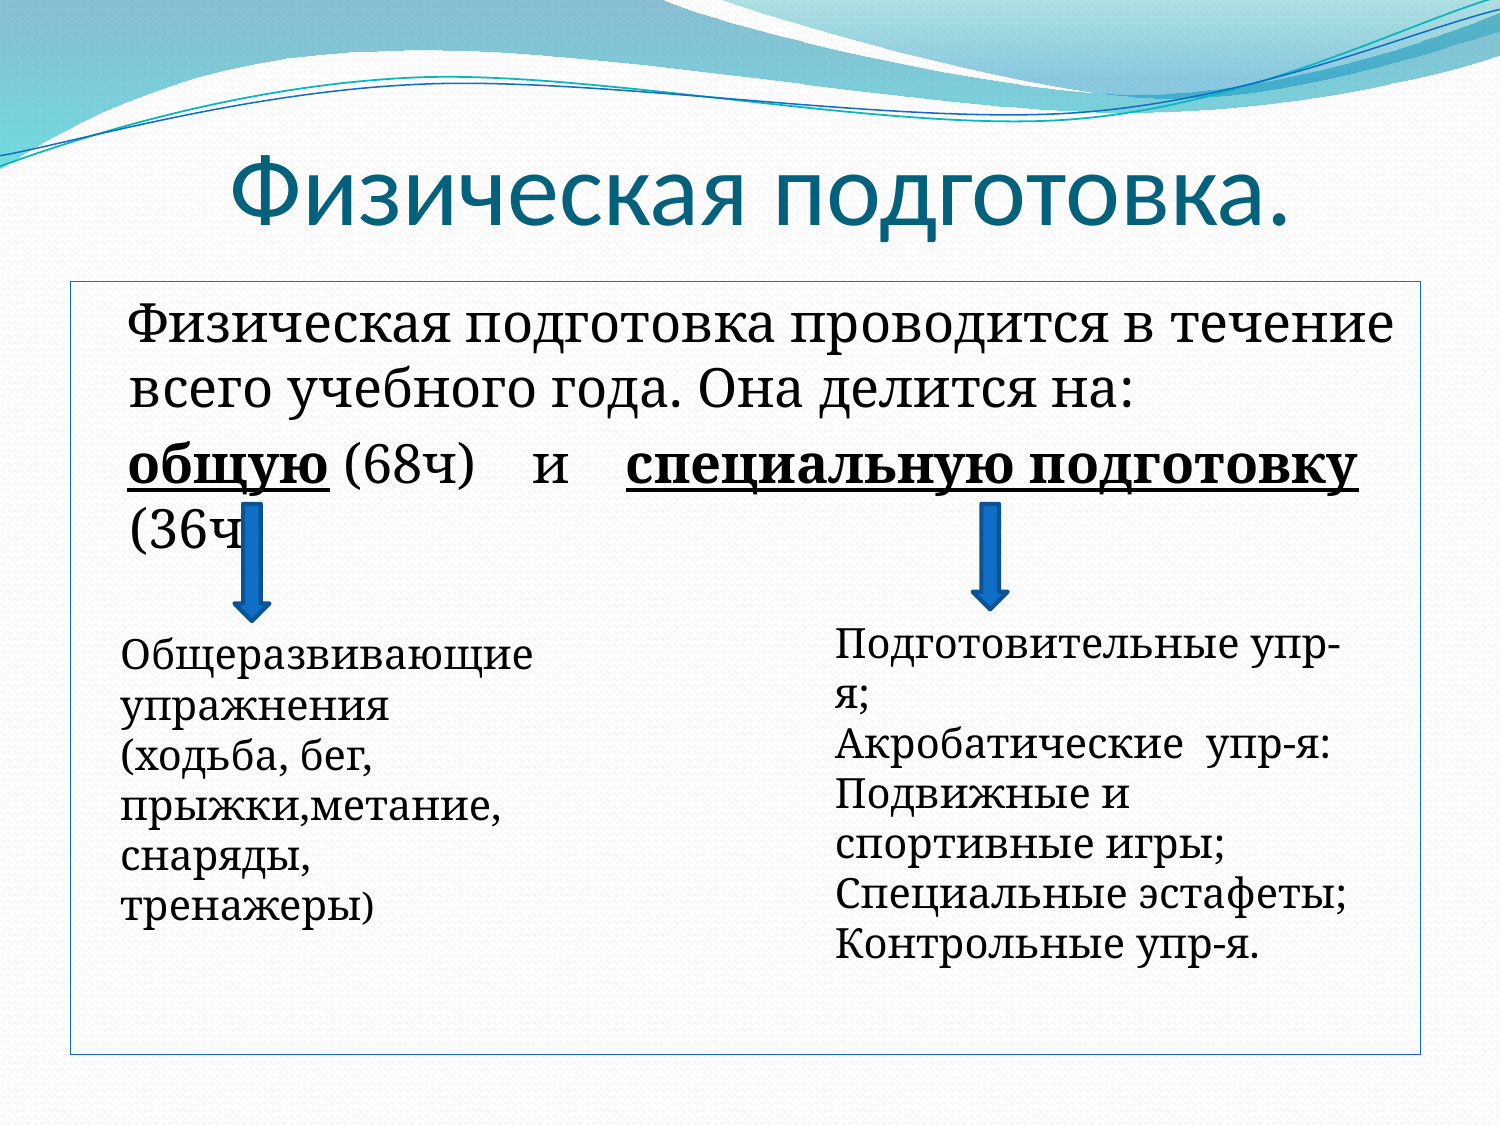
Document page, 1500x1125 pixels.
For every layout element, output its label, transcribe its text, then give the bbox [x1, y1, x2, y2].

text_box Общеразвивающие упражнения (ходьба, бег, прыжки,метание, снаряды, тренажеры) [105, 621, 563, 936]
title Физическая подготовка. [75, 82, 1425, 247]
text_box Подготовительные упр-я; Акробатические упр-я: Подвижные и спортивные игры; Специальные эстафеты; Контрольные упр-я. [820, 609, 1372, 975]
text_box [232, 501, 272, 624]
text_box [970, 501, 1010, 612]
list Физическая подготовка проводится в течение всего учебного года. Она делится на: общую (68ч) и специальную подготовку (36ч) [70, 281, 1421, 1055]
